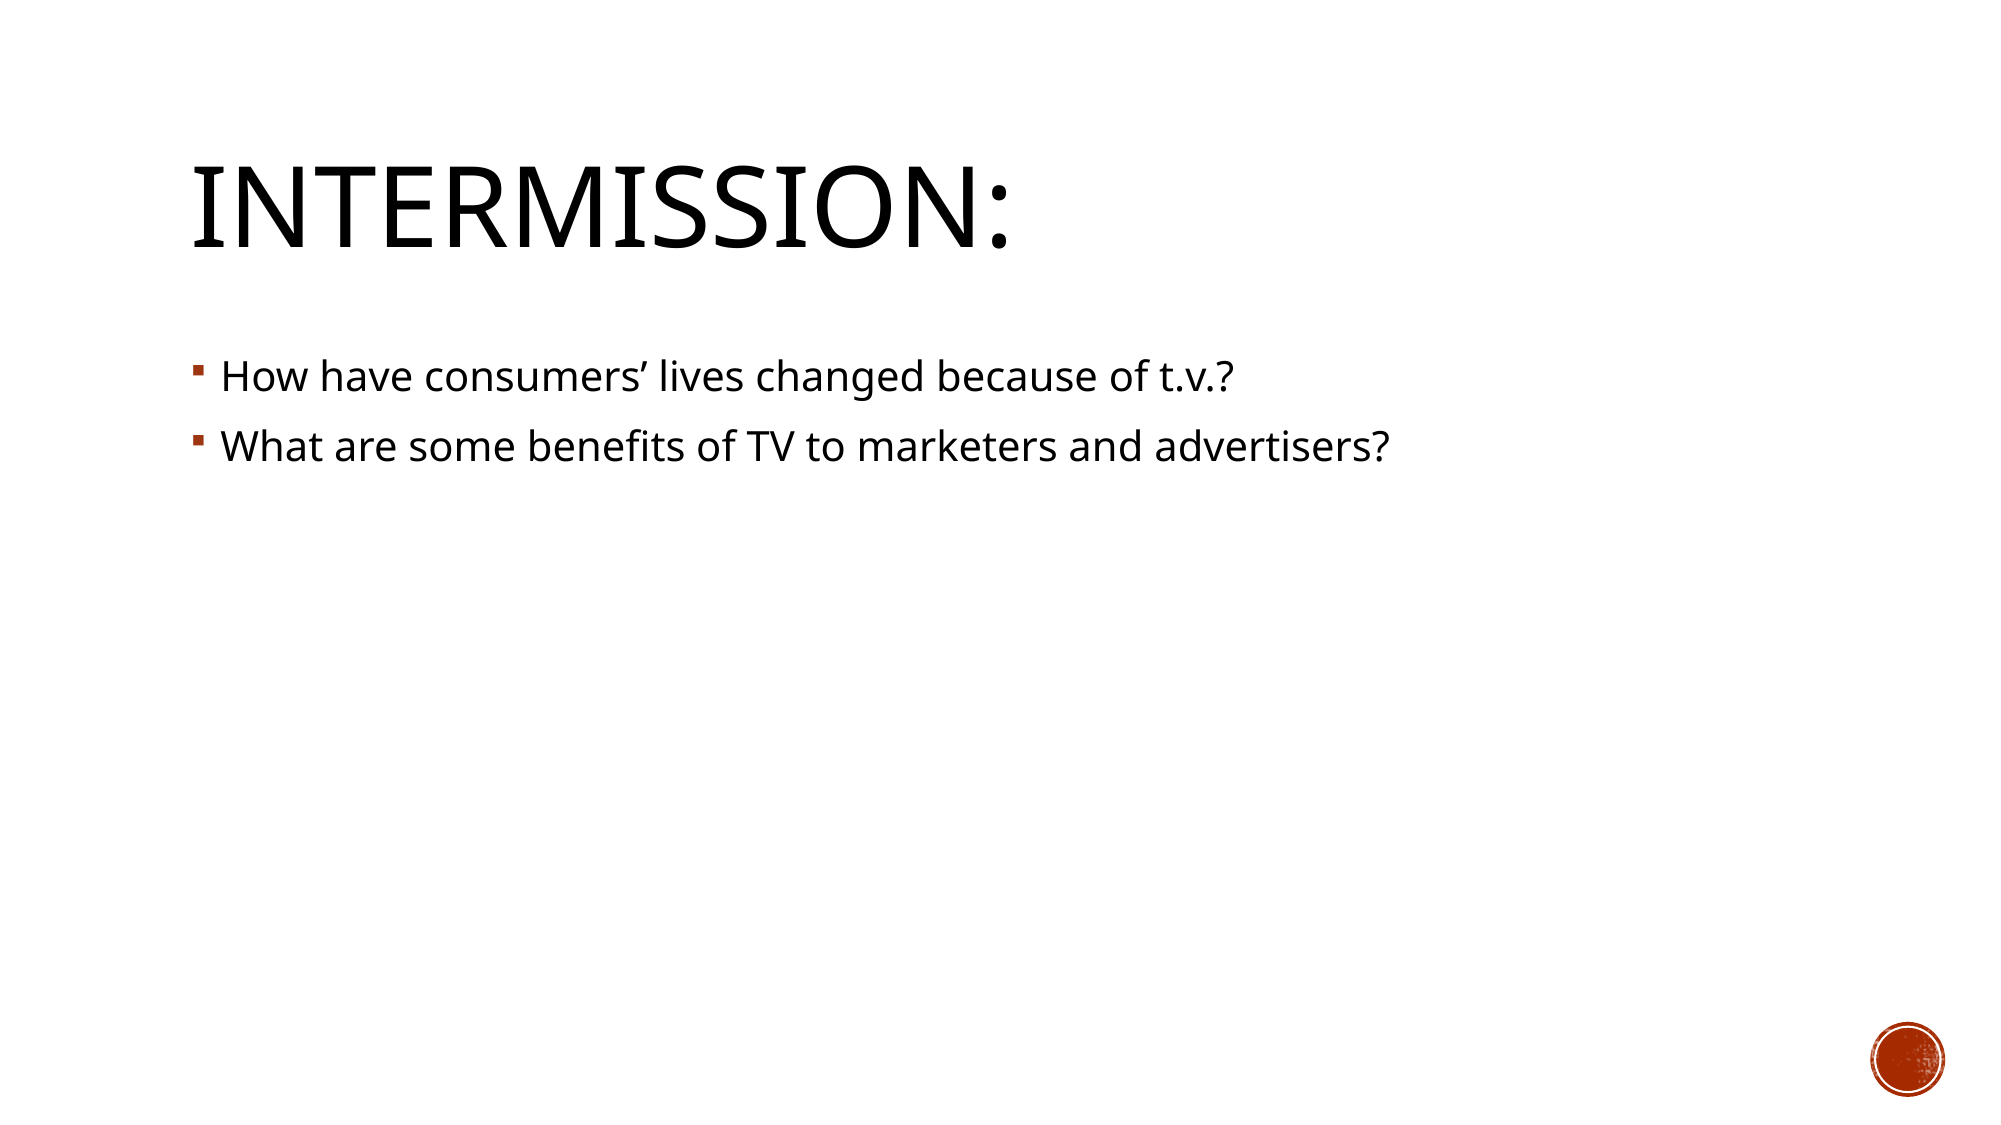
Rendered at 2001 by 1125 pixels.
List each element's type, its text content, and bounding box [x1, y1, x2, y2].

list How have consumers’ lives changed because of t.v.? What are some benefits of TV to marketers and advertisers? [175, 348, 1826, 1013]
title INTERMISSION: [175, 79, 1826, 344]
